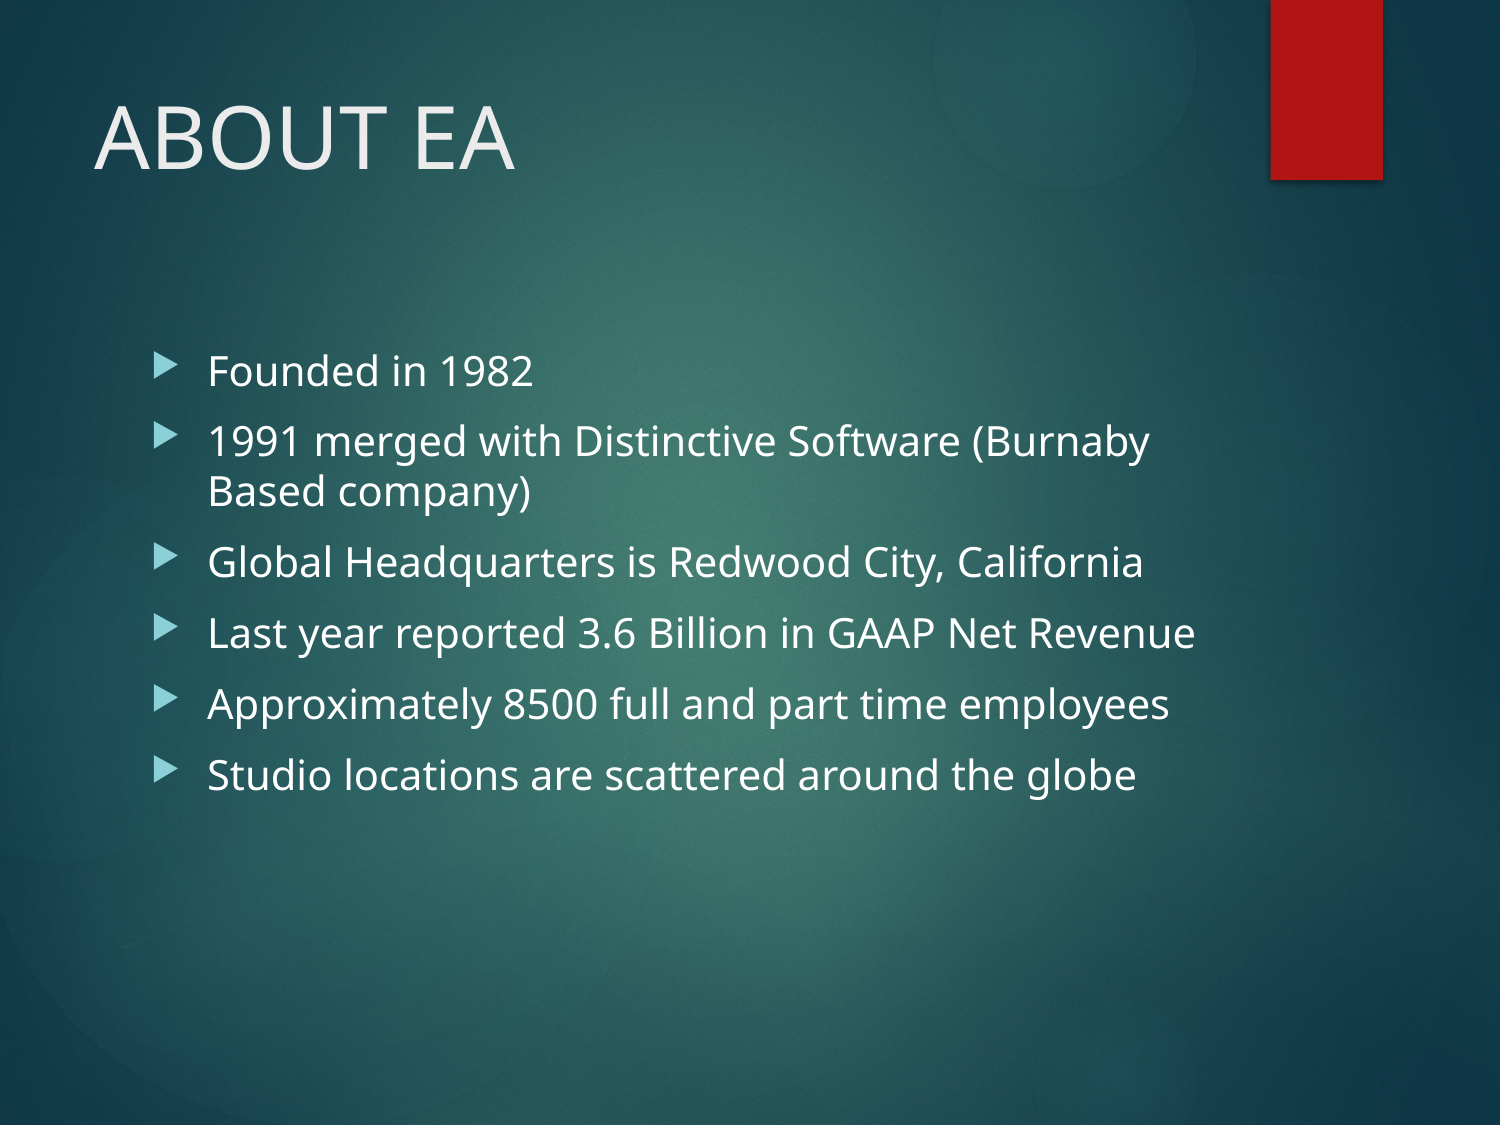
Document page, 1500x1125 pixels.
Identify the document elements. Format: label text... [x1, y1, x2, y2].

title ABOUT EA [79, 74, 1237, 304]
list Founded in 1982 1991 merged with Distinctive Software (Burnaby Based company) Global Headquarters is Redwood City, California Last year reported 3.6 Billion in GAAP Net Revenue Approximately 8500 full and part time employees Studio locations are scattered around the globe [135, 336, 1237, 1025]
